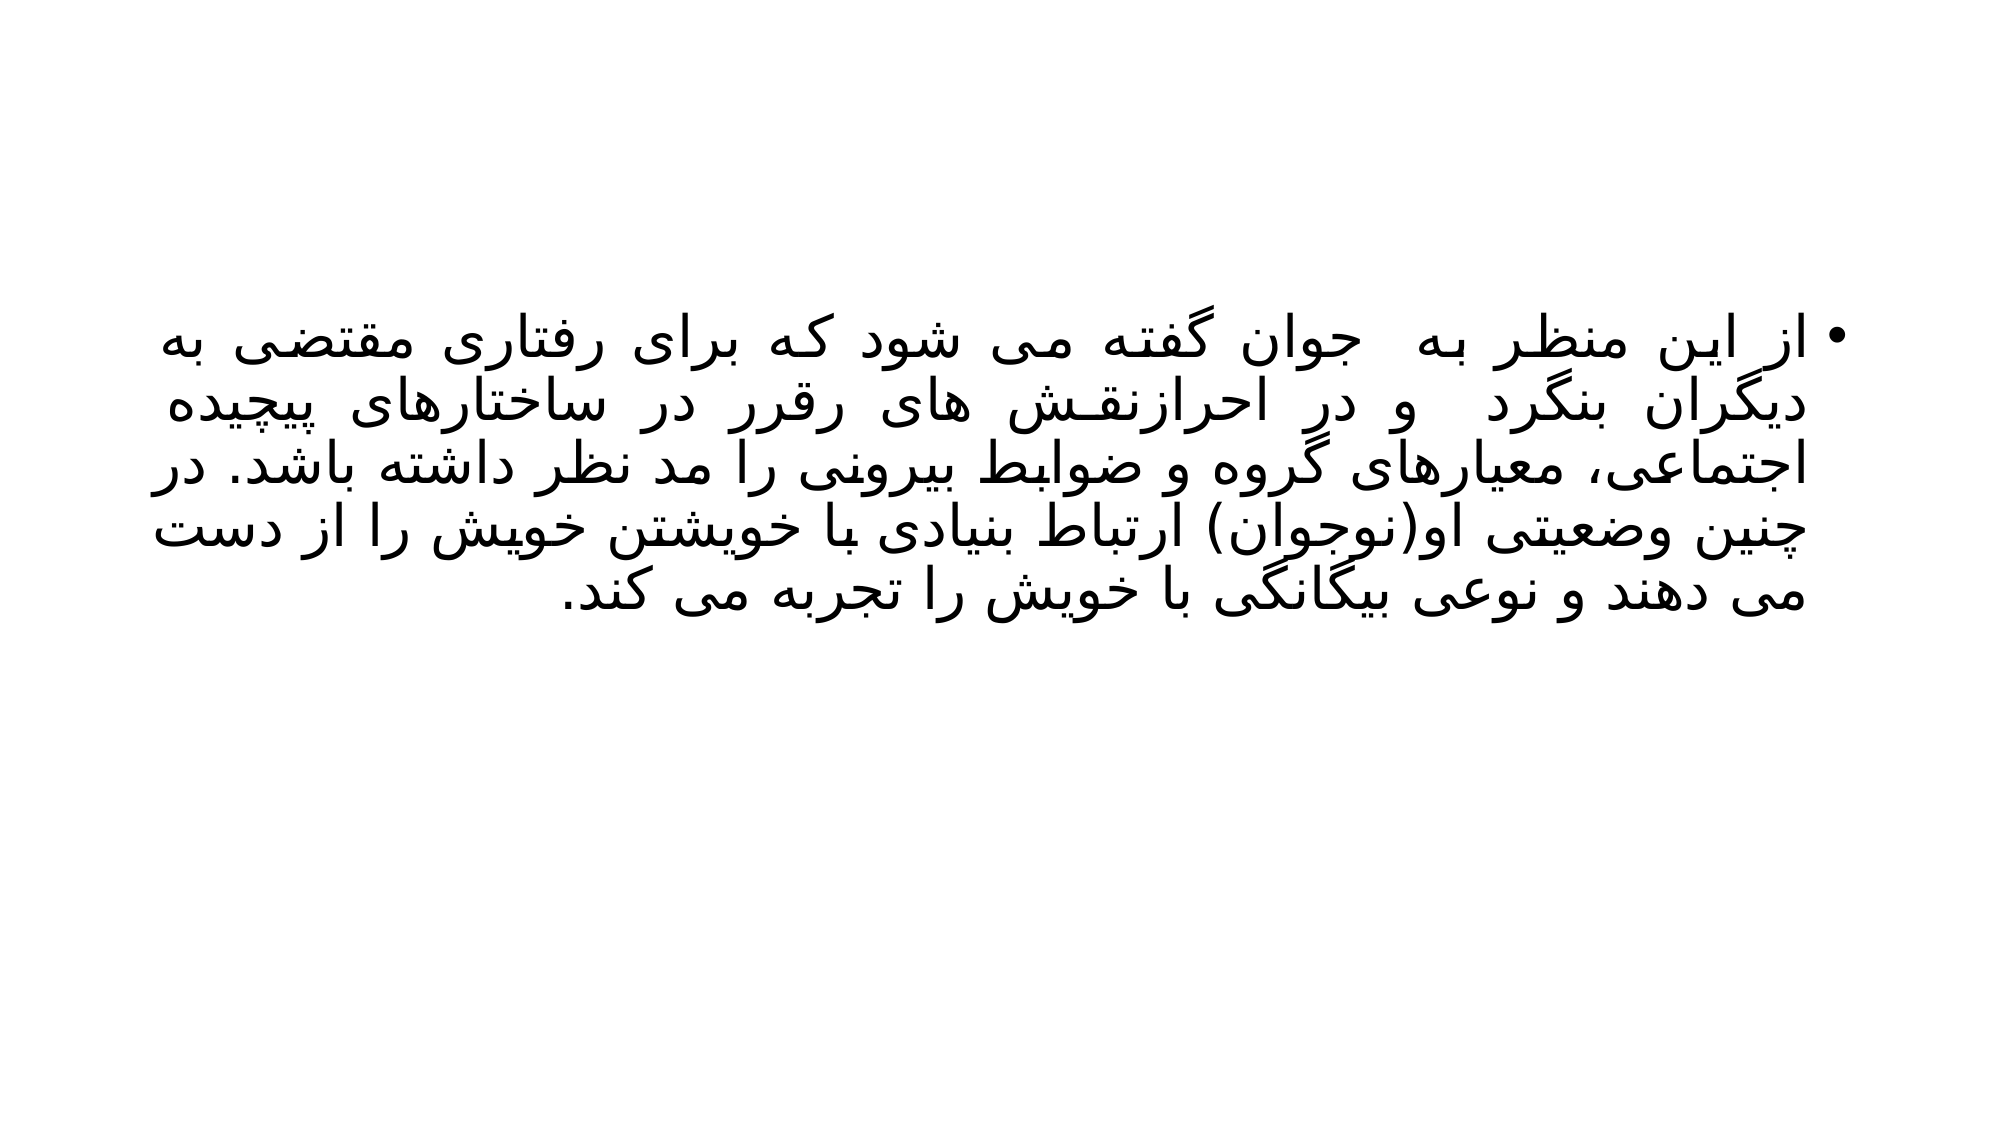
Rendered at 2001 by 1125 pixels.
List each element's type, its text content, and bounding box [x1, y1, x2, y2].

list از این منظر به جوان گفته می شود که برای رفتاری مقتضی به دیگران بنگرد و در احرازنقش های رقرر در ساختارهای پیچیده اجتماعی، معیارهای گروه و ضوابط بیرونی را مد نظر داشته باشد. در چنین وضعیتی او(نوجوان) ارتباط بنیادی با خویشتن خویش را از دست می دهند و نوعی بیگانگی با خویش را تجربه می کند. [137, 299, 1863, 1014]
